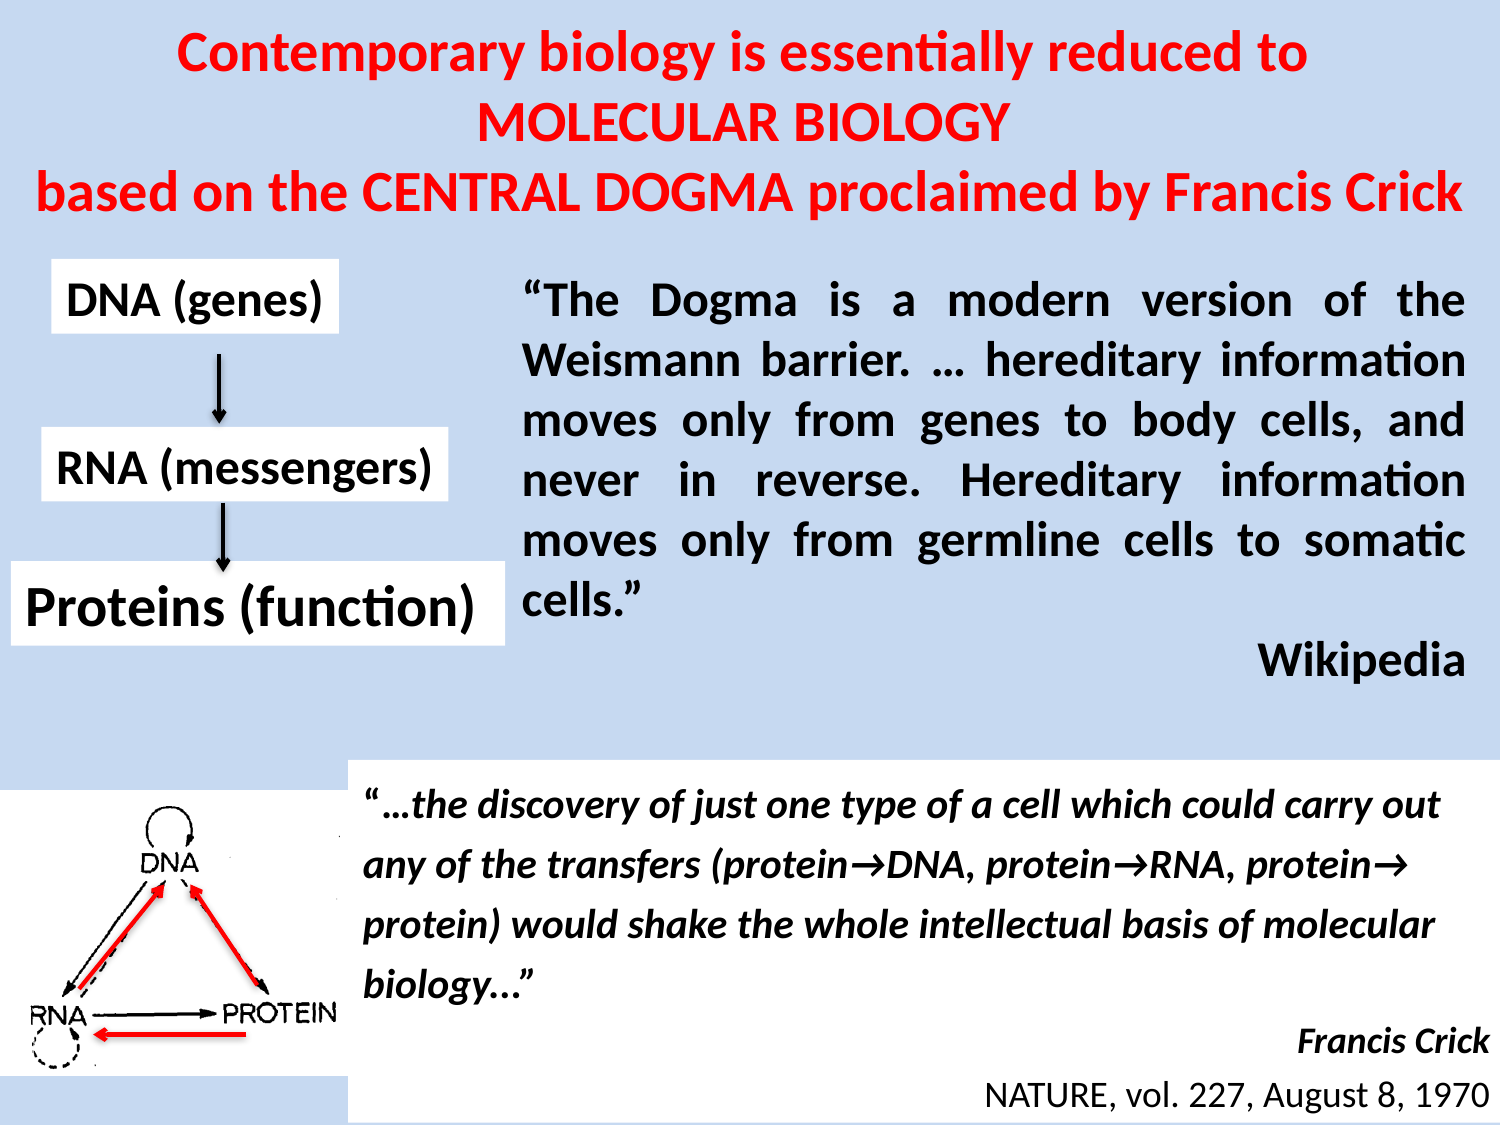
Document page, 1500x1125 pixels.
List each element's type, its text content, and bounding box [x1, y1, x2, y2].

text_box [13, 258, 503, 648]
text_box Contemporary biology is essentially reduced to MOLECULAR BIOLOGY based on the CENTRAL DOGMA proclaimed by Francis Crick [0, 5, 1500, 231]
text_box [0, 759, 1500, 1125]
text_box “The Dogma is a modern version of the Weismann barrier. … hereditary information moves only from genes to body cells, and never in reverse. Hereditary information moves only from germline cells to somatic cells.” Wikipedia [506, 258, 1482, 694]
